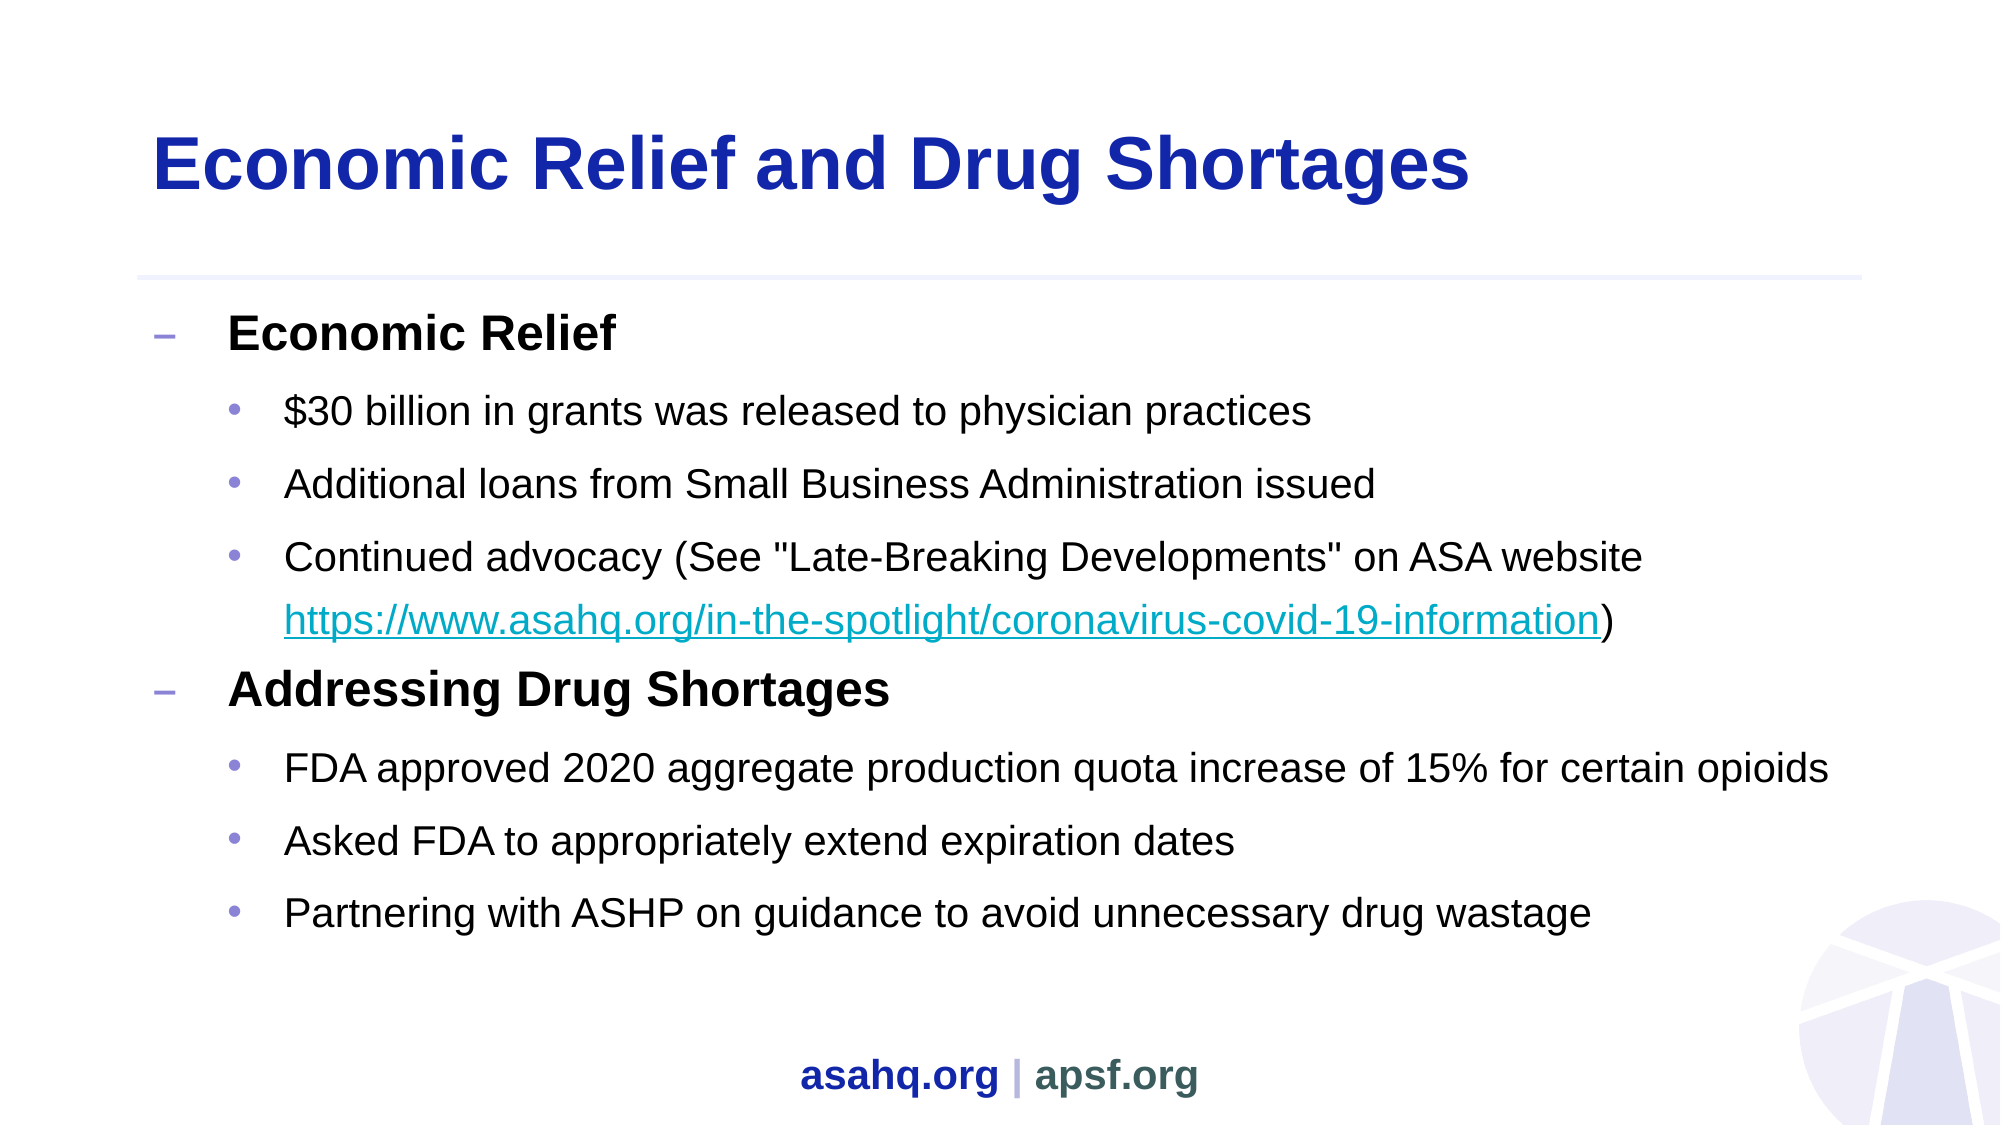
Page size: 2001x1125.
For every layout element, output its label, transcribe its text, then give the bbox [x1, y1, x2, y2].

list Economic Relief $30 billion in grants was released to physician practices Additional loans from Small Business Administration issued Continued advocacy (See "Late-Breaking Developments" on ASA website https://www.asahq.org/in-the-spotlight/coronavirus-covid-19-information) Addressing Drug Shortages FDA approved 2020 aggregate production quota increase of 15% for certain opioids Asked FDA to appropriately extend expiration dates Partnering with ASHP on guidance to avoid unnecessary drug wastage [137, 299, 1863, 1014]
slide_number asahq.org | apsf.org [137, 1042, 1863, 1103]
title Economic Relief and Drug Shortages [137, 59, 1863, 271]
picture [1799, 900, 2001, 1125]
